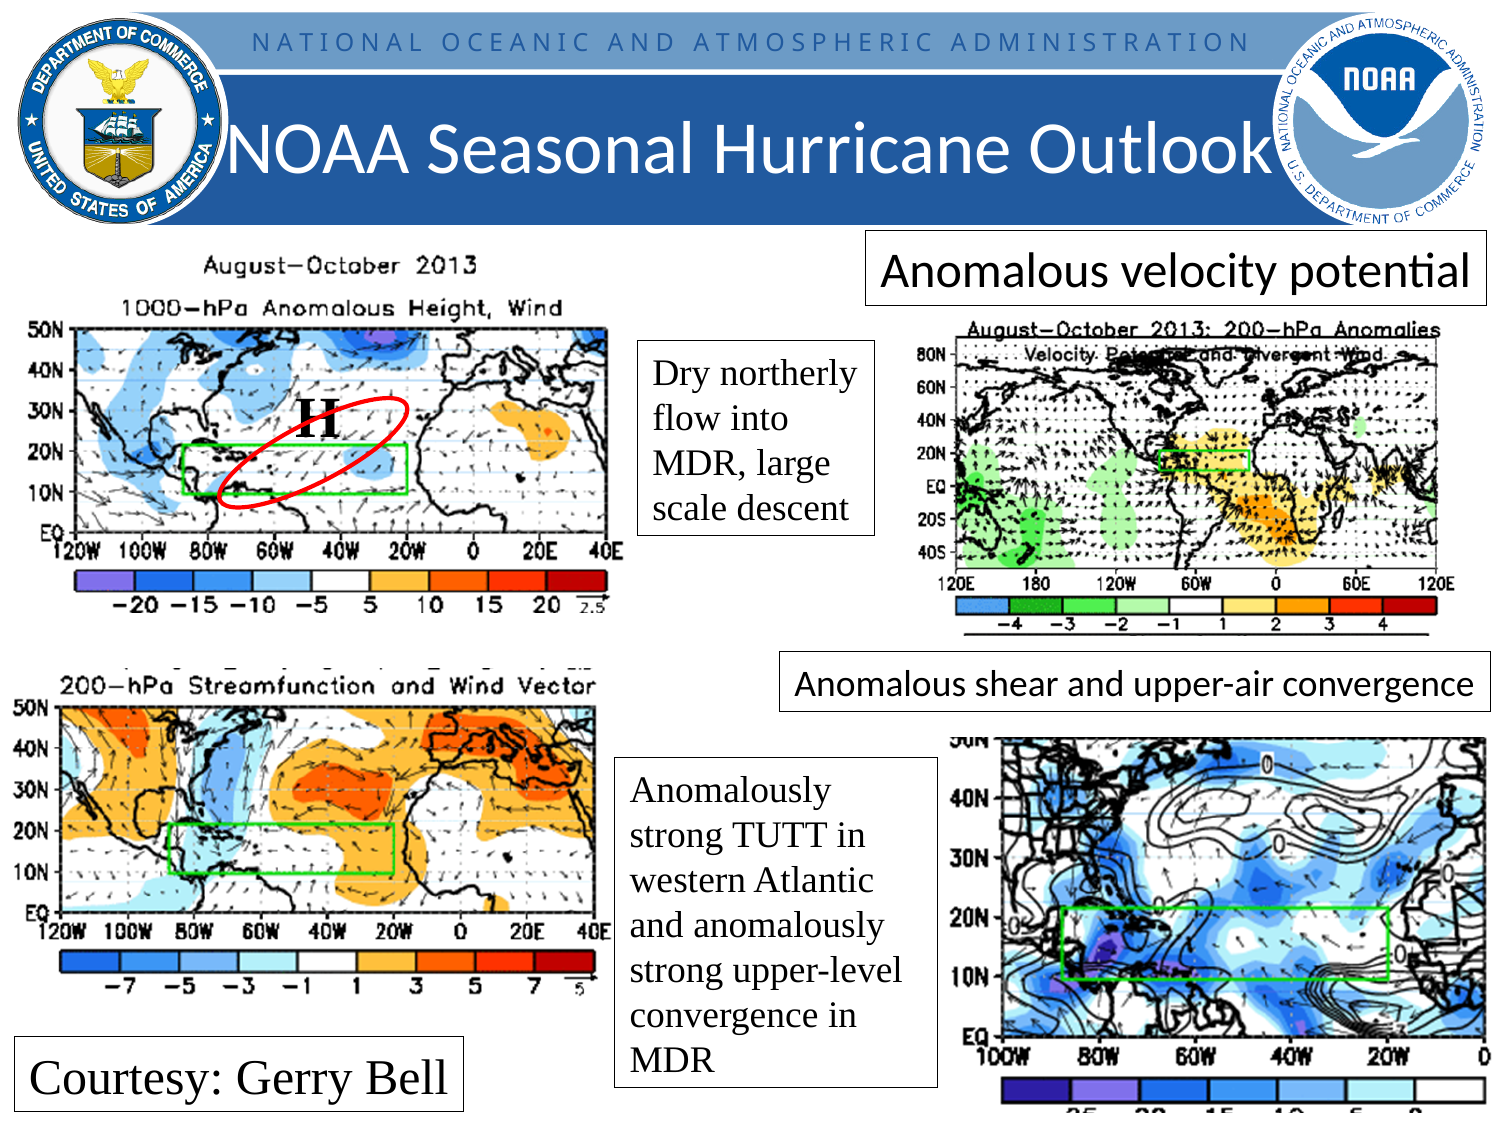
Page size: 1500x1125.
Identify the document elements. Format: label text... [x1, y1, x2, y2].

picture [937, 737, 1500, 1123]
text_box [14, 237, 626, 613]
picture [1272, 12, 1489, 229]
picture [17, 18, 222, 224]
picture [0, 668, 613, 1006]
text_box Anomalously strong TUTT in western Atlantic and anomalously strong upper-level convergence in MDR [614, 757, 932, 1088]
text_box Anomalous shear and upper-air convergence [779, 651, 1491, 712]
text_box Anomalous velocity potential [865, 230, 1487, 306]
text_box Dry northerly flow into MDR, large scale descent [637, 340, 875, 536]
text_box Courtesy: Gerry Bell [14, 1036, 464, 1112]
title NOAA Seasonal Hurricane Outlook [75, 50, 1425, 238]
picture [912, 314, 1463, 636]
